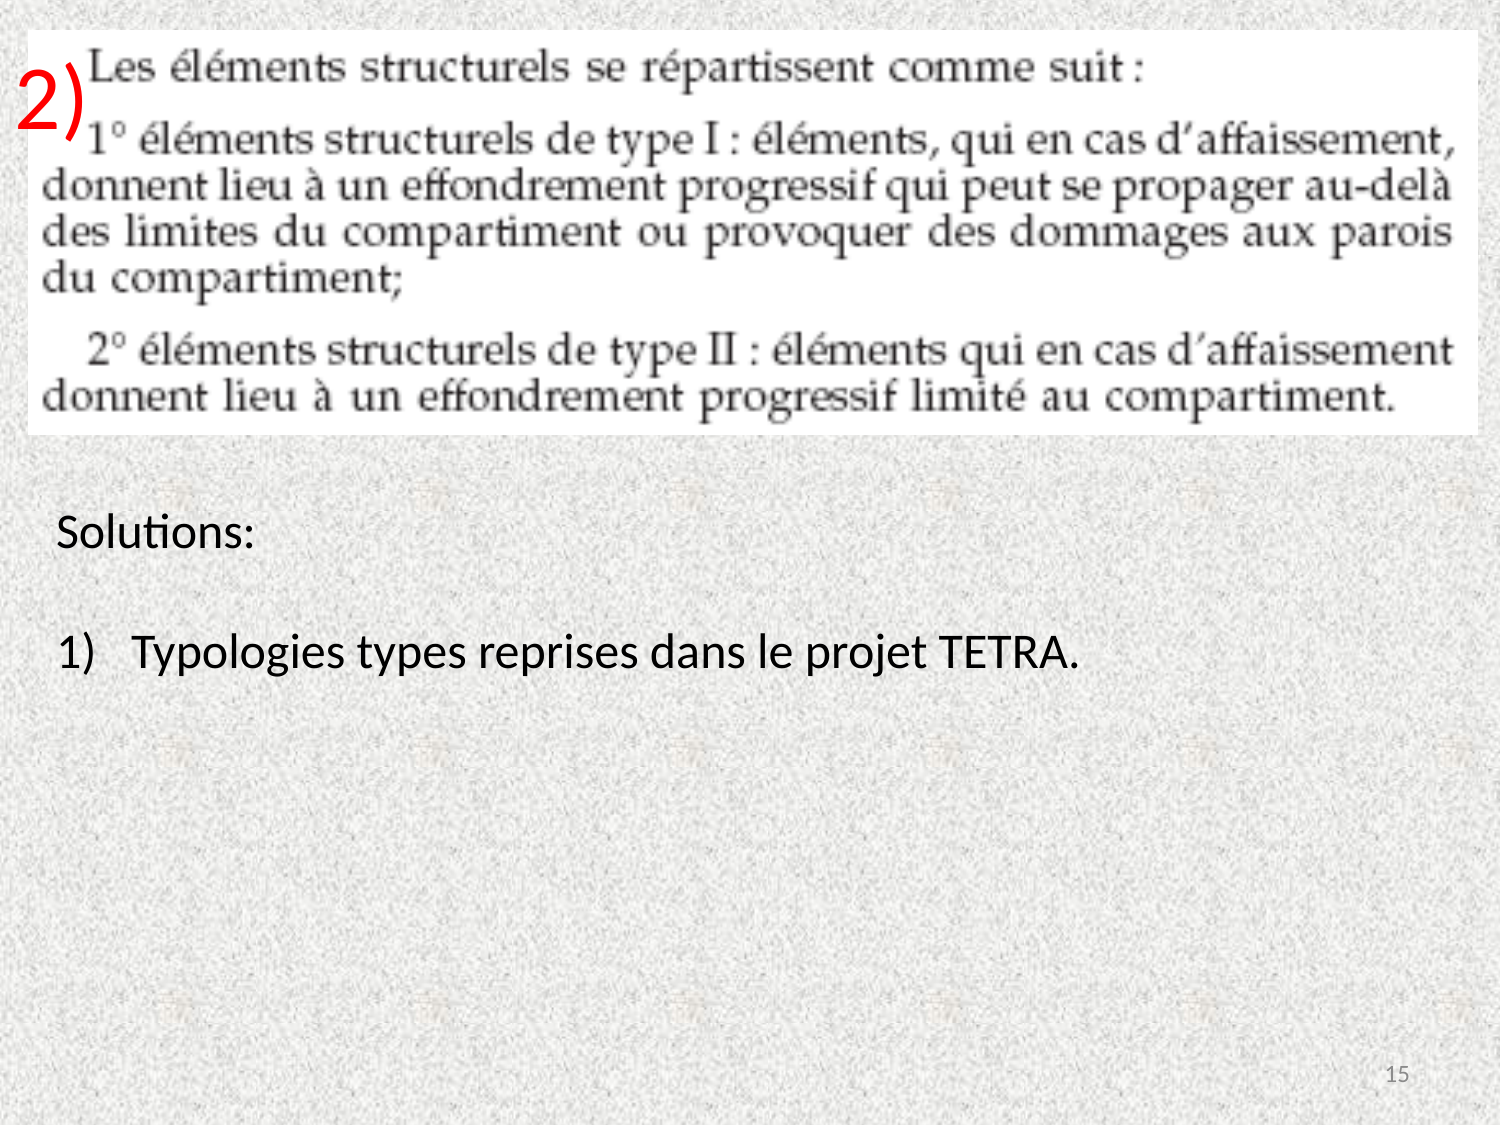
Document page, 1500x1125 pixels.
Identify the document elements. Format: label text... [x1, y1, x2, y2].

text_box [0, 30, 1478, 435]
slide_number 15 [1074, 1042, 1425, 1103]
picture [0, 0, 1500, 1125]
text_box Solutions: Typologies types reprises dans le projet TETRA. [41, 491, 1459, 687]
